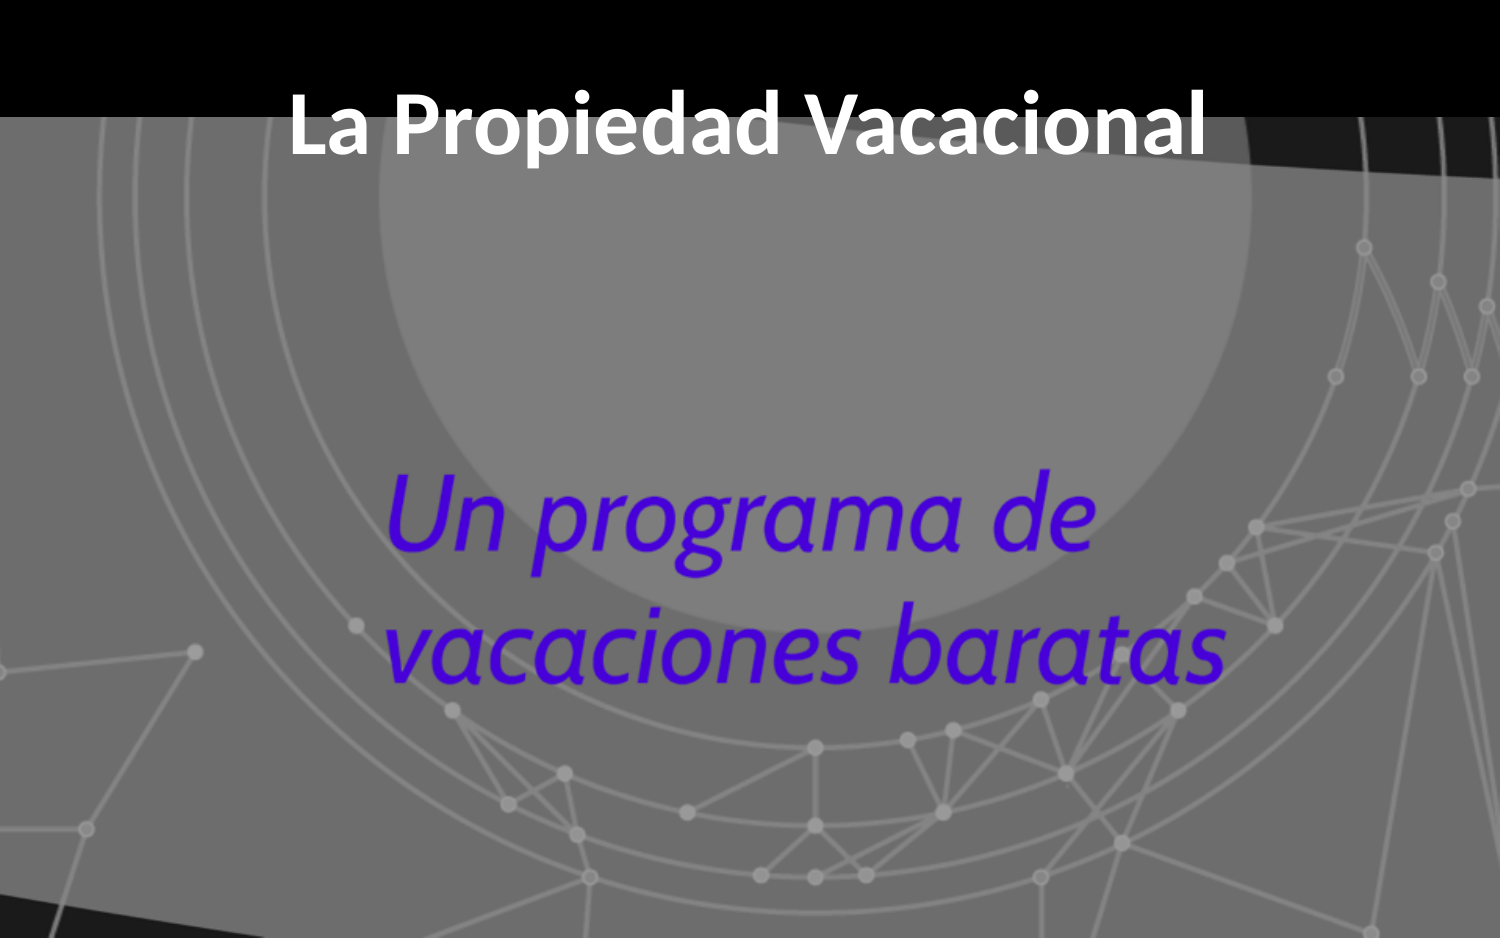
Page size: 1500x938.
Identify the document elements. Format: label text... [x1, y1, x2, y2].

picture [0, 116, 1500, 938]
text_box La Propiedad Vacacional [273, 55, 1225, 115]
